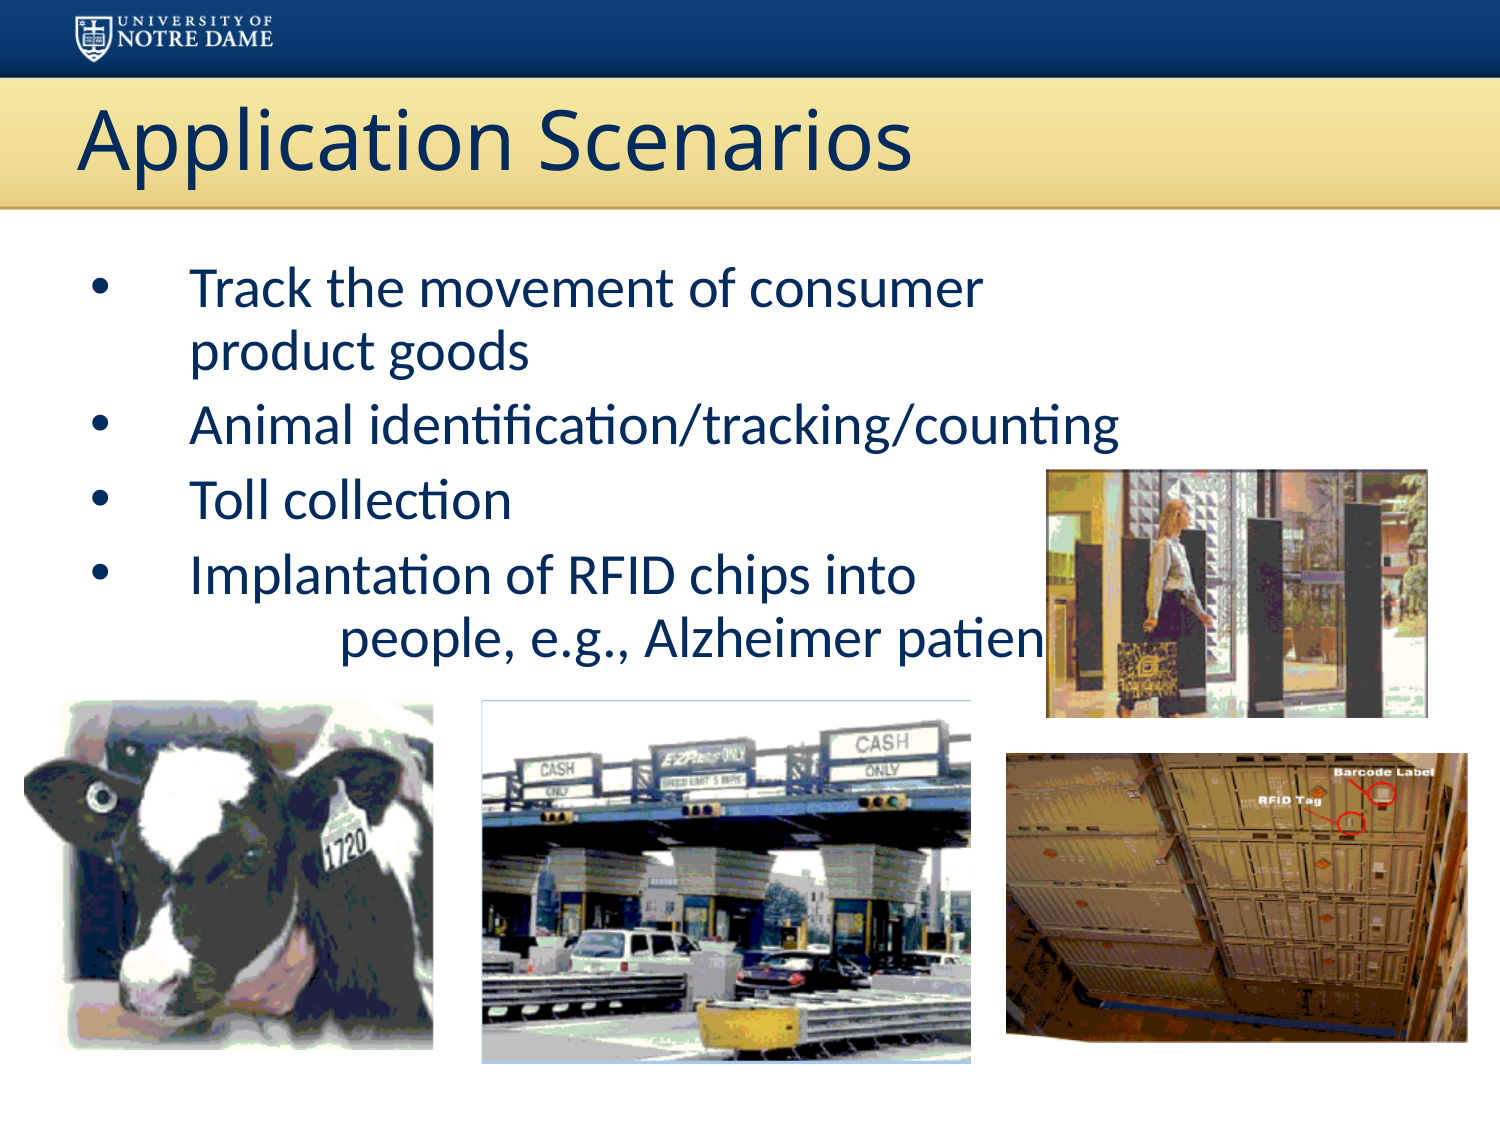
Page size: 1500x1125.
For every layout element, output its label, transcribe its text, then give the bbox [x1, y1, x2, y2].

list Track the movement of consumer product goods Animal identification/tracking/counting Toll collection Implantation of RFID chips into people, e.g., Alzheimer patients [75, 249, 1150, 1005]
title Application Scenarios [62, 62, 1425, 213]
picture [0, 0, 1500, 1125]
